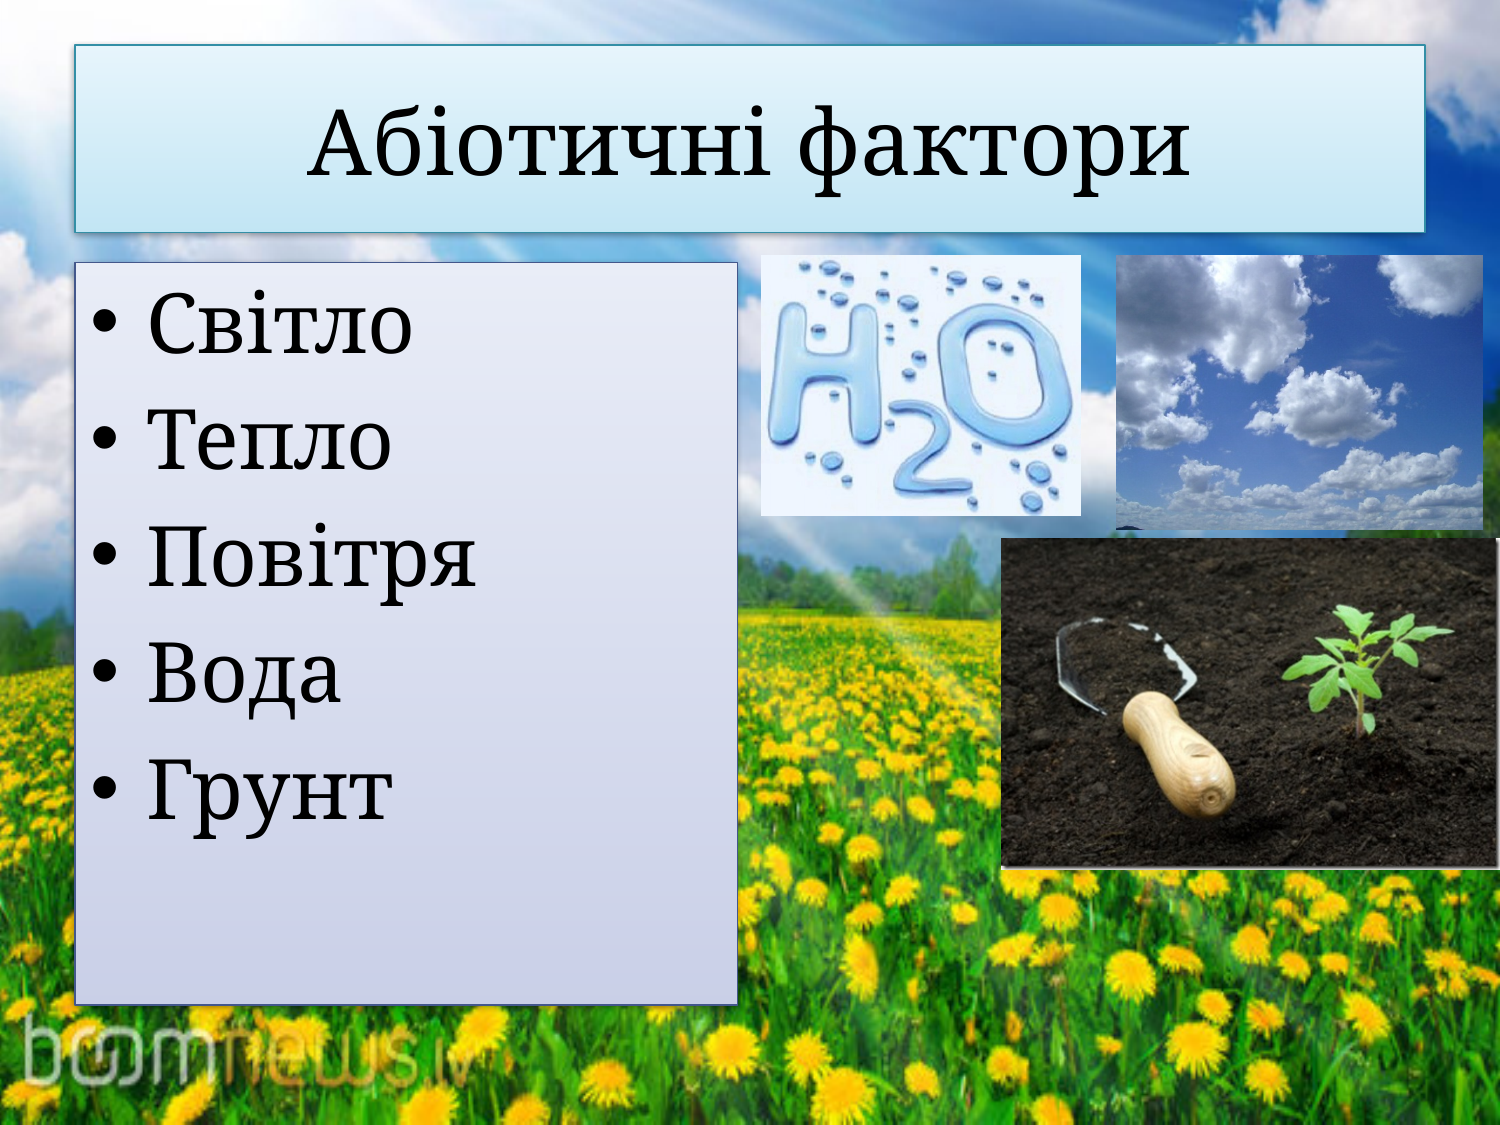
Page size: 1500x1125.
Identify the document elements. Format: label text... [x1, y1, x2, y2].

title Абіотичні фактори [74, 44, 1426, 233]
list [761, 255, 1081, 517]
list Світло Тепло Повітря Вода Грунт [74, 262, 738, 1006]
picture [0, 0, 1500, 1125]
